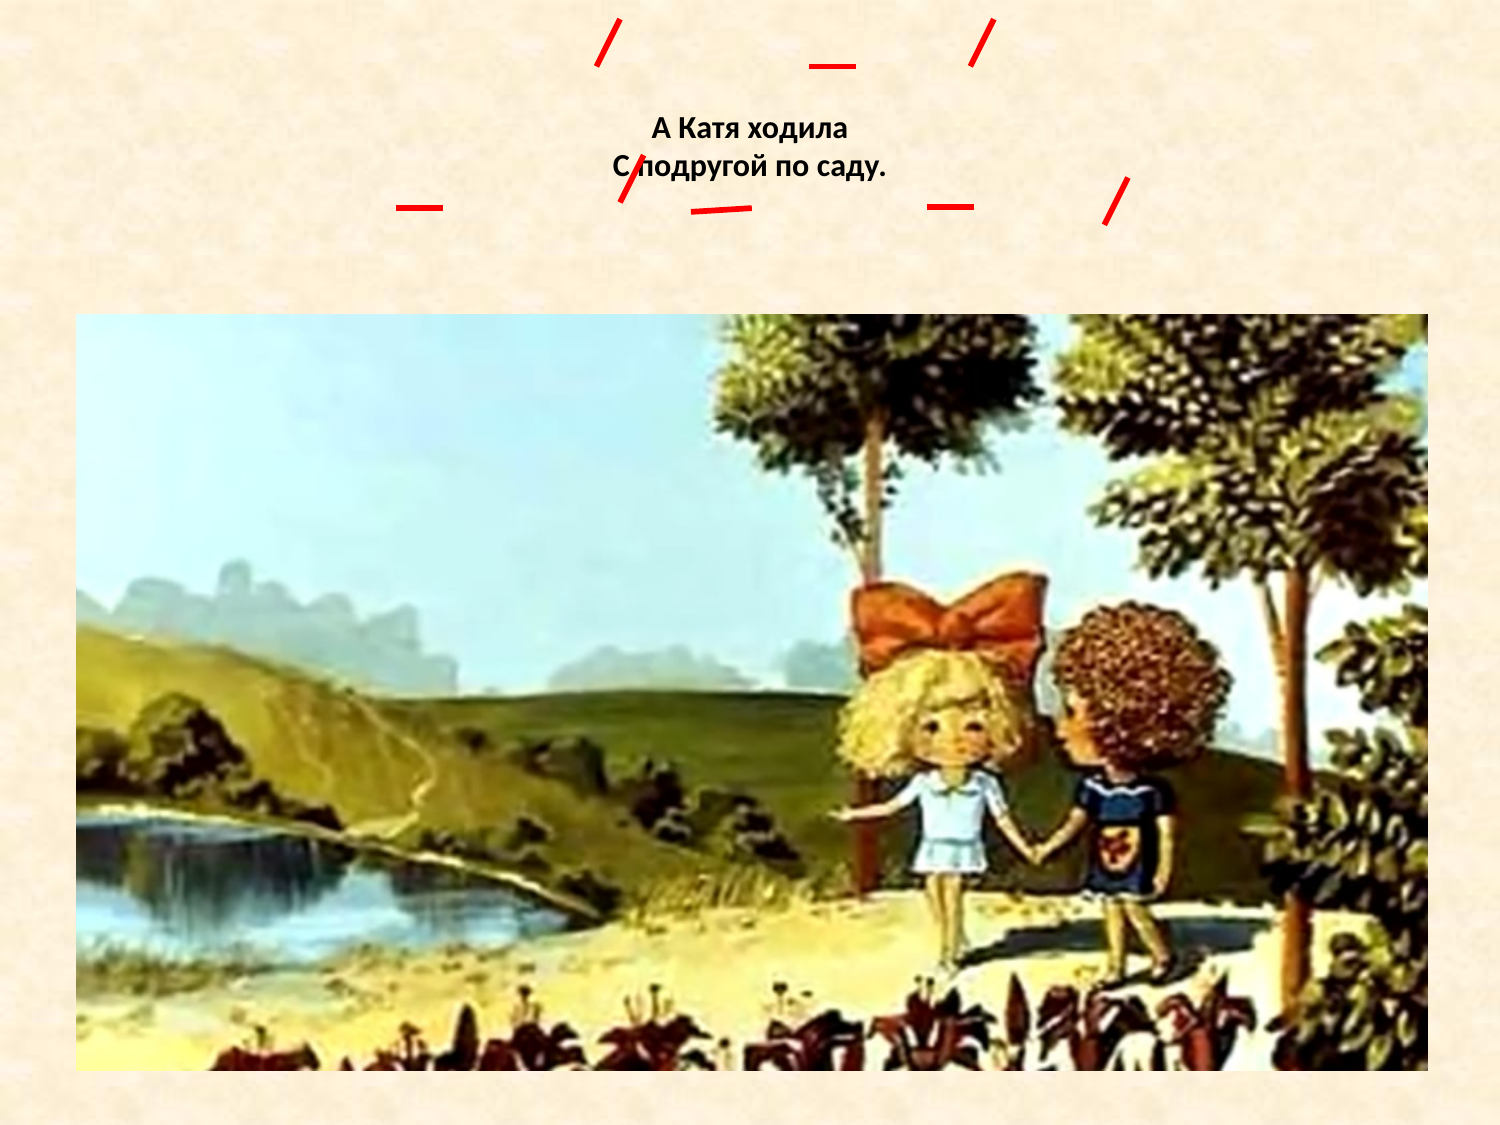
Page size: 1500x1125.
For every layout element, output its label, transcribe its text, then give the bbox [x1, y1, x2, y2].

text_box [969, 18, 995, 67]
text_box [1104, 177, 1129, 225]
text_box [690, 207, 753, 213]
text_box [619, 154, 644, 203]
title А Катя ходила С подругой по саду. [75, 45, 1425, 233]
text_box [596, 18, 621, 67]
picture [0, 0, 1500, 1125]
